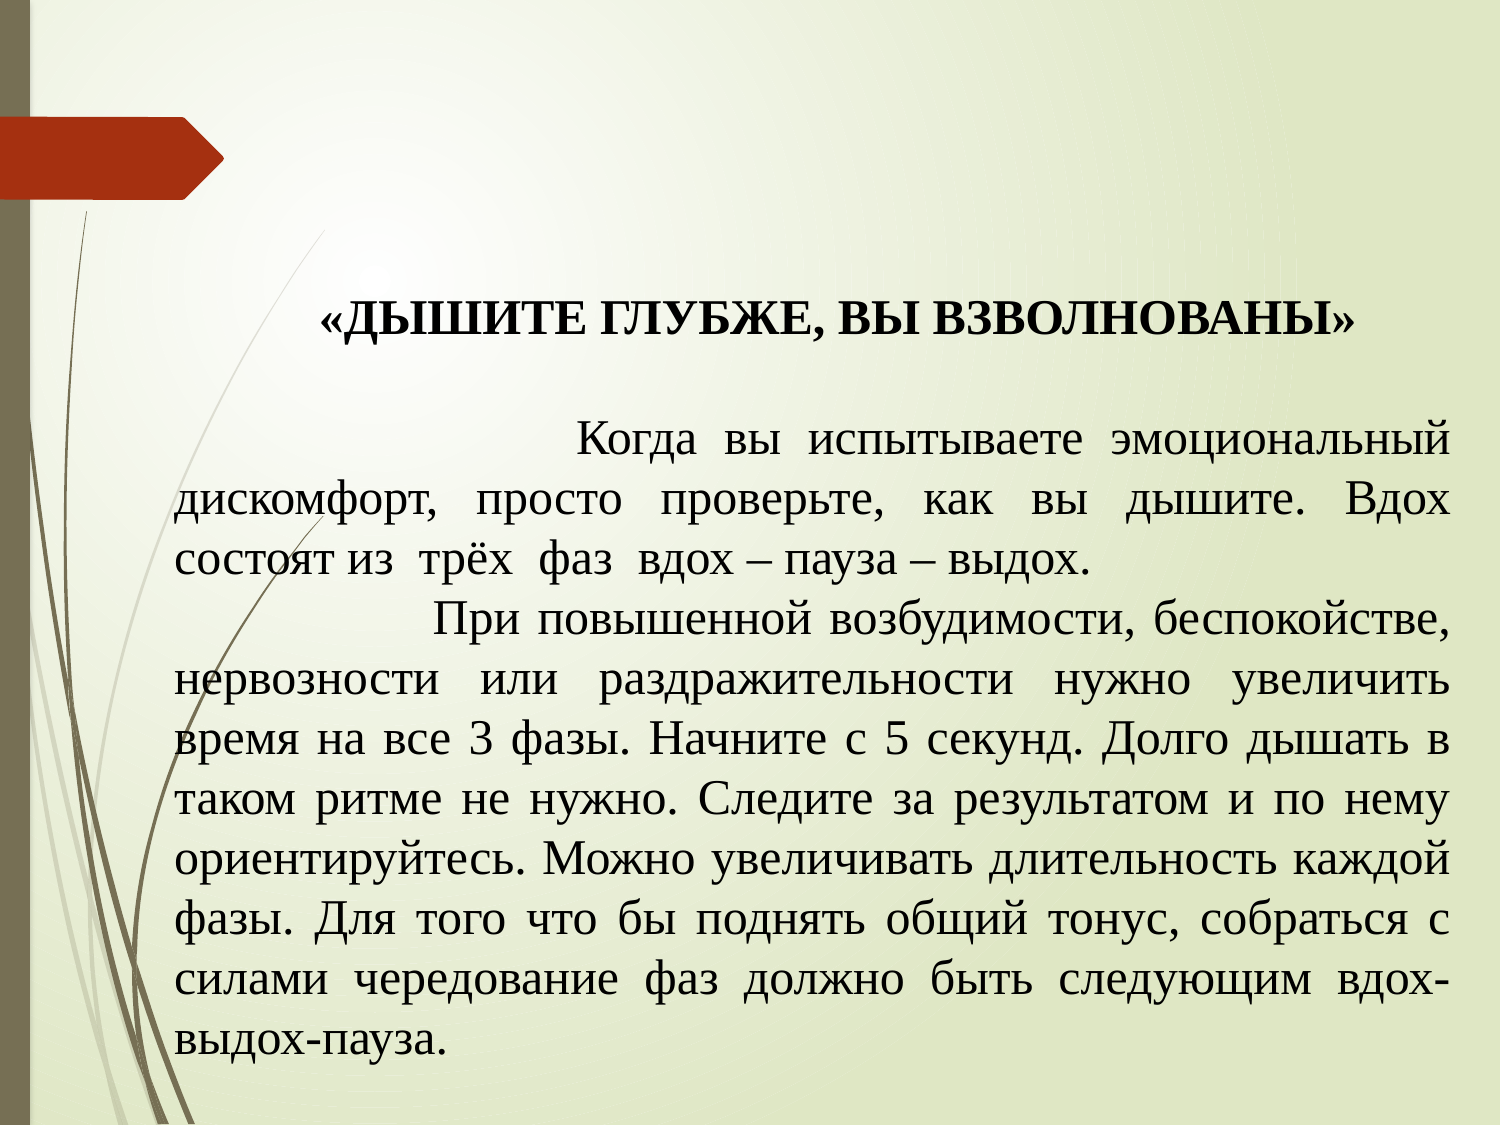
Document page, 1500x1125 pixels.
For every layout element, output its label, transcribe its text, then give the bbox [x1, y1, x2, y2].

text_box «ДЫШИТЕ ГЛУБЖЕ, ВЫ ВЗВОЛНОВАНЫ» Когда вы испытываете эмоциональный дискомфорт, просто проверьте, как вы дышите. Вдох состоят из трёх фаз вдох – пауза – выдох. При повышенной возбудимости, беспокойстве, нервозности или раздражительности нужно увеличить время на все 3 фазы. Начните с 5 секунд. Долго дышать в таком ритме не нужно. Следите за результатом и по нему ориентируйтесь. Можно увеличивать длительность каждой фазы. Для того что бы поднять общий тонус, собраться с силами чередование фаз должно быть следующим вдох-выдох-пауза. [159, 231, 1466, 1072]
